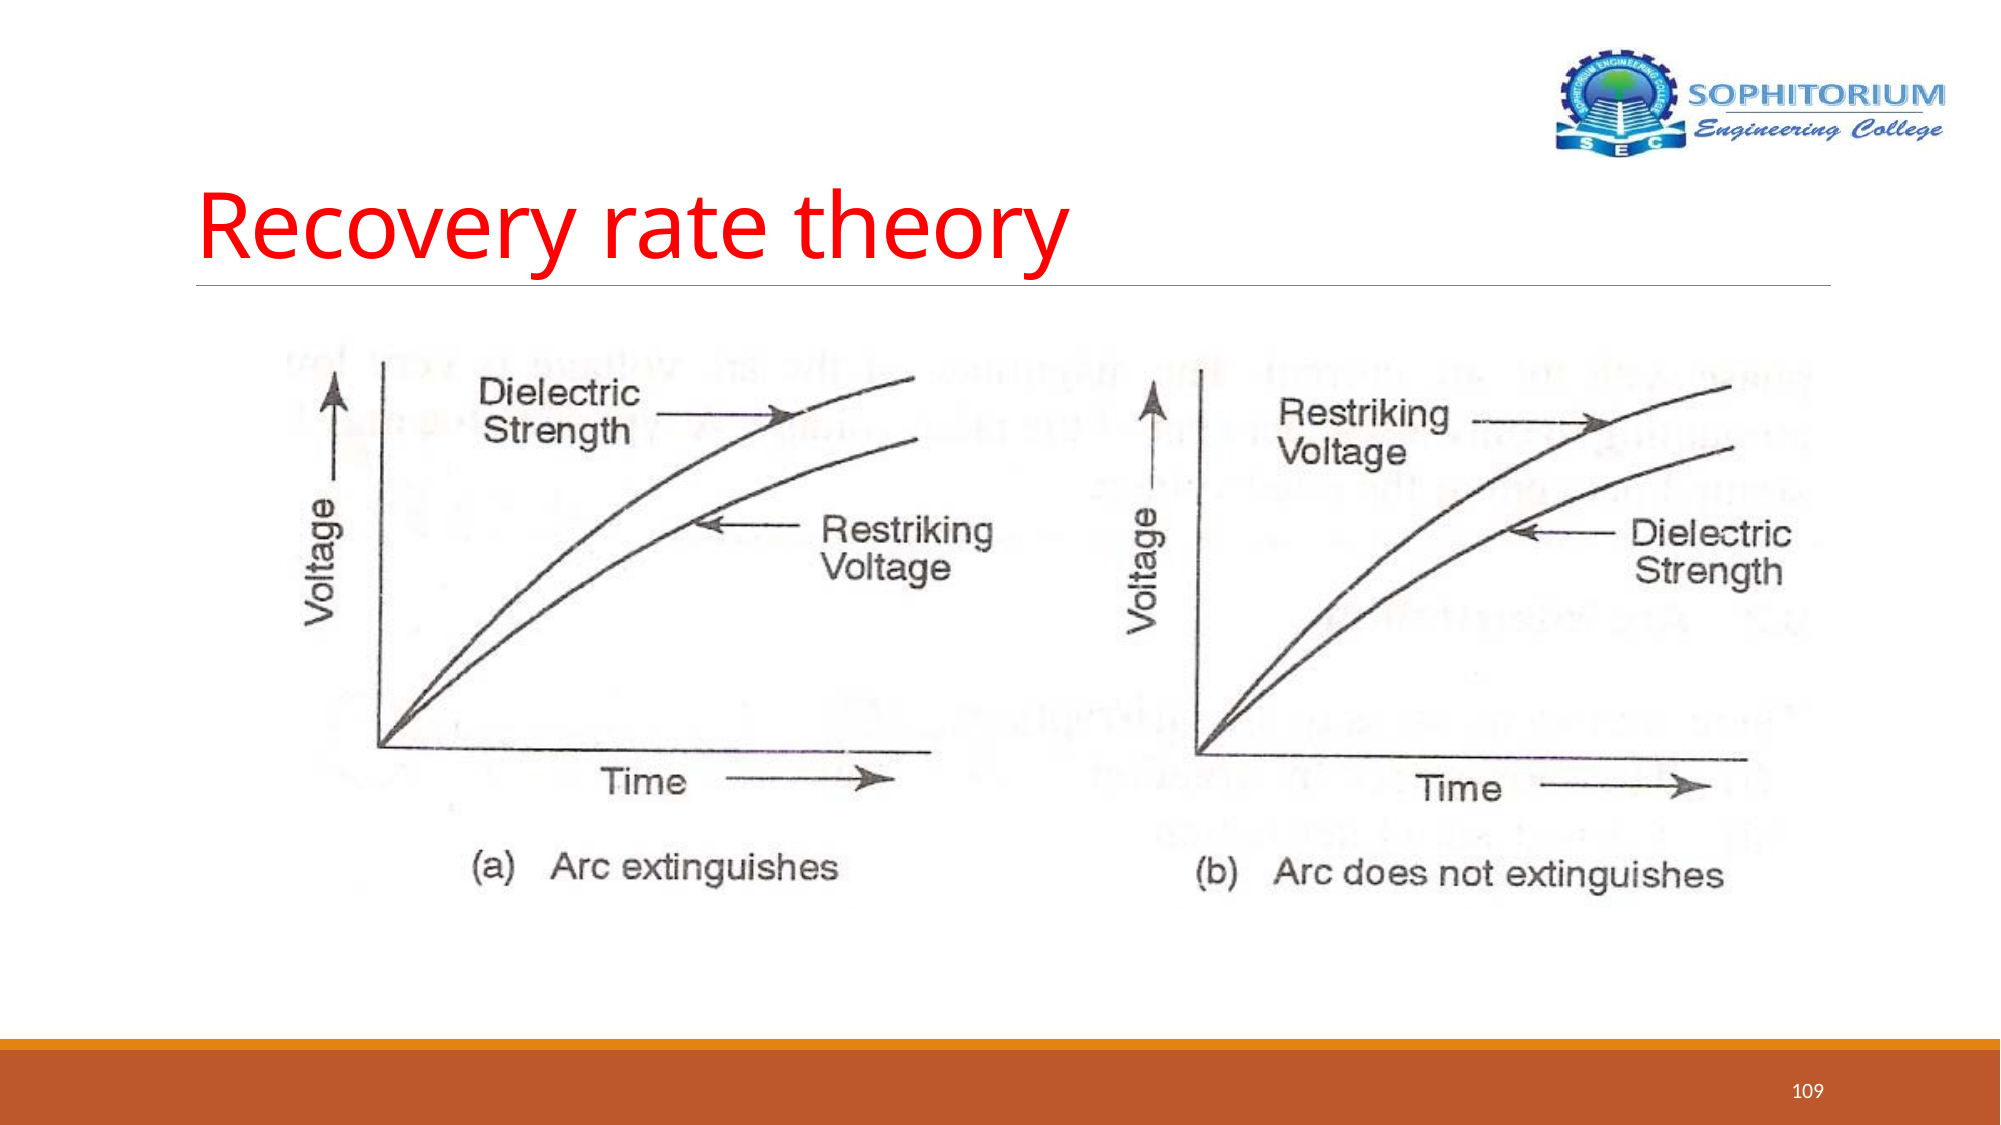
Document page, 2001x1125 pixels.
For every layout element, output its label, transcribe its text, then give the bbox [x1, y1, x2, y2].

title Recovery rate theory [180, 47, 1120, 285]
slide_number 109 [1624, 1059, 1840, 1120]
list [286, 331, 1824, 910]
picture [1555, 46, 1951, 158]
